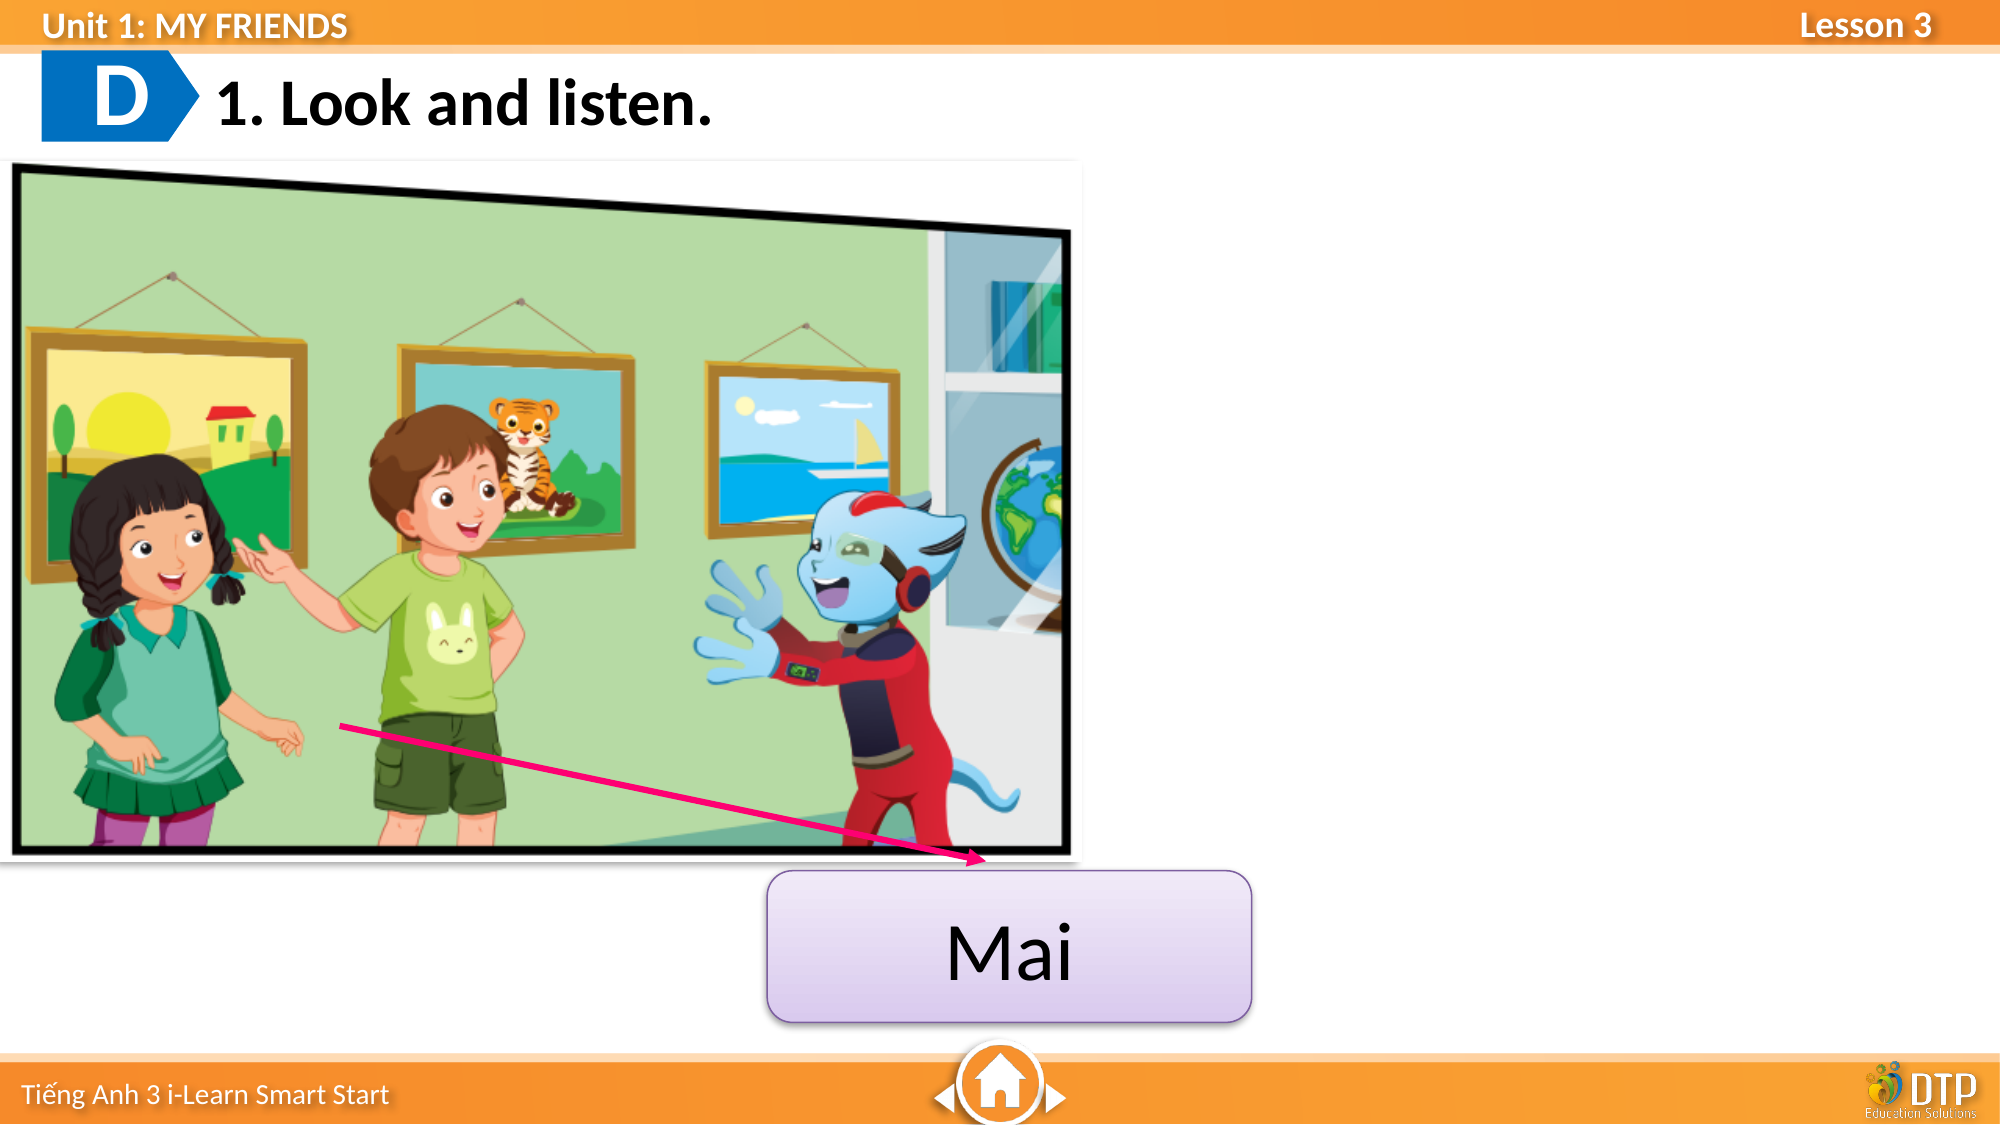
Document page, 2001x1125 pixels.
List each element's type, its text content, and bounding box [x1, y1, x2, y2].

text_box 1. Look and listen. [205, 51, 1007, 147]
picture [0, 0, 2000, 1125]
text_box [41, 25, 200, 153]
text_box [339, 725, 987, 862]
text_box Mai [766, 869, 1253, 1024]
